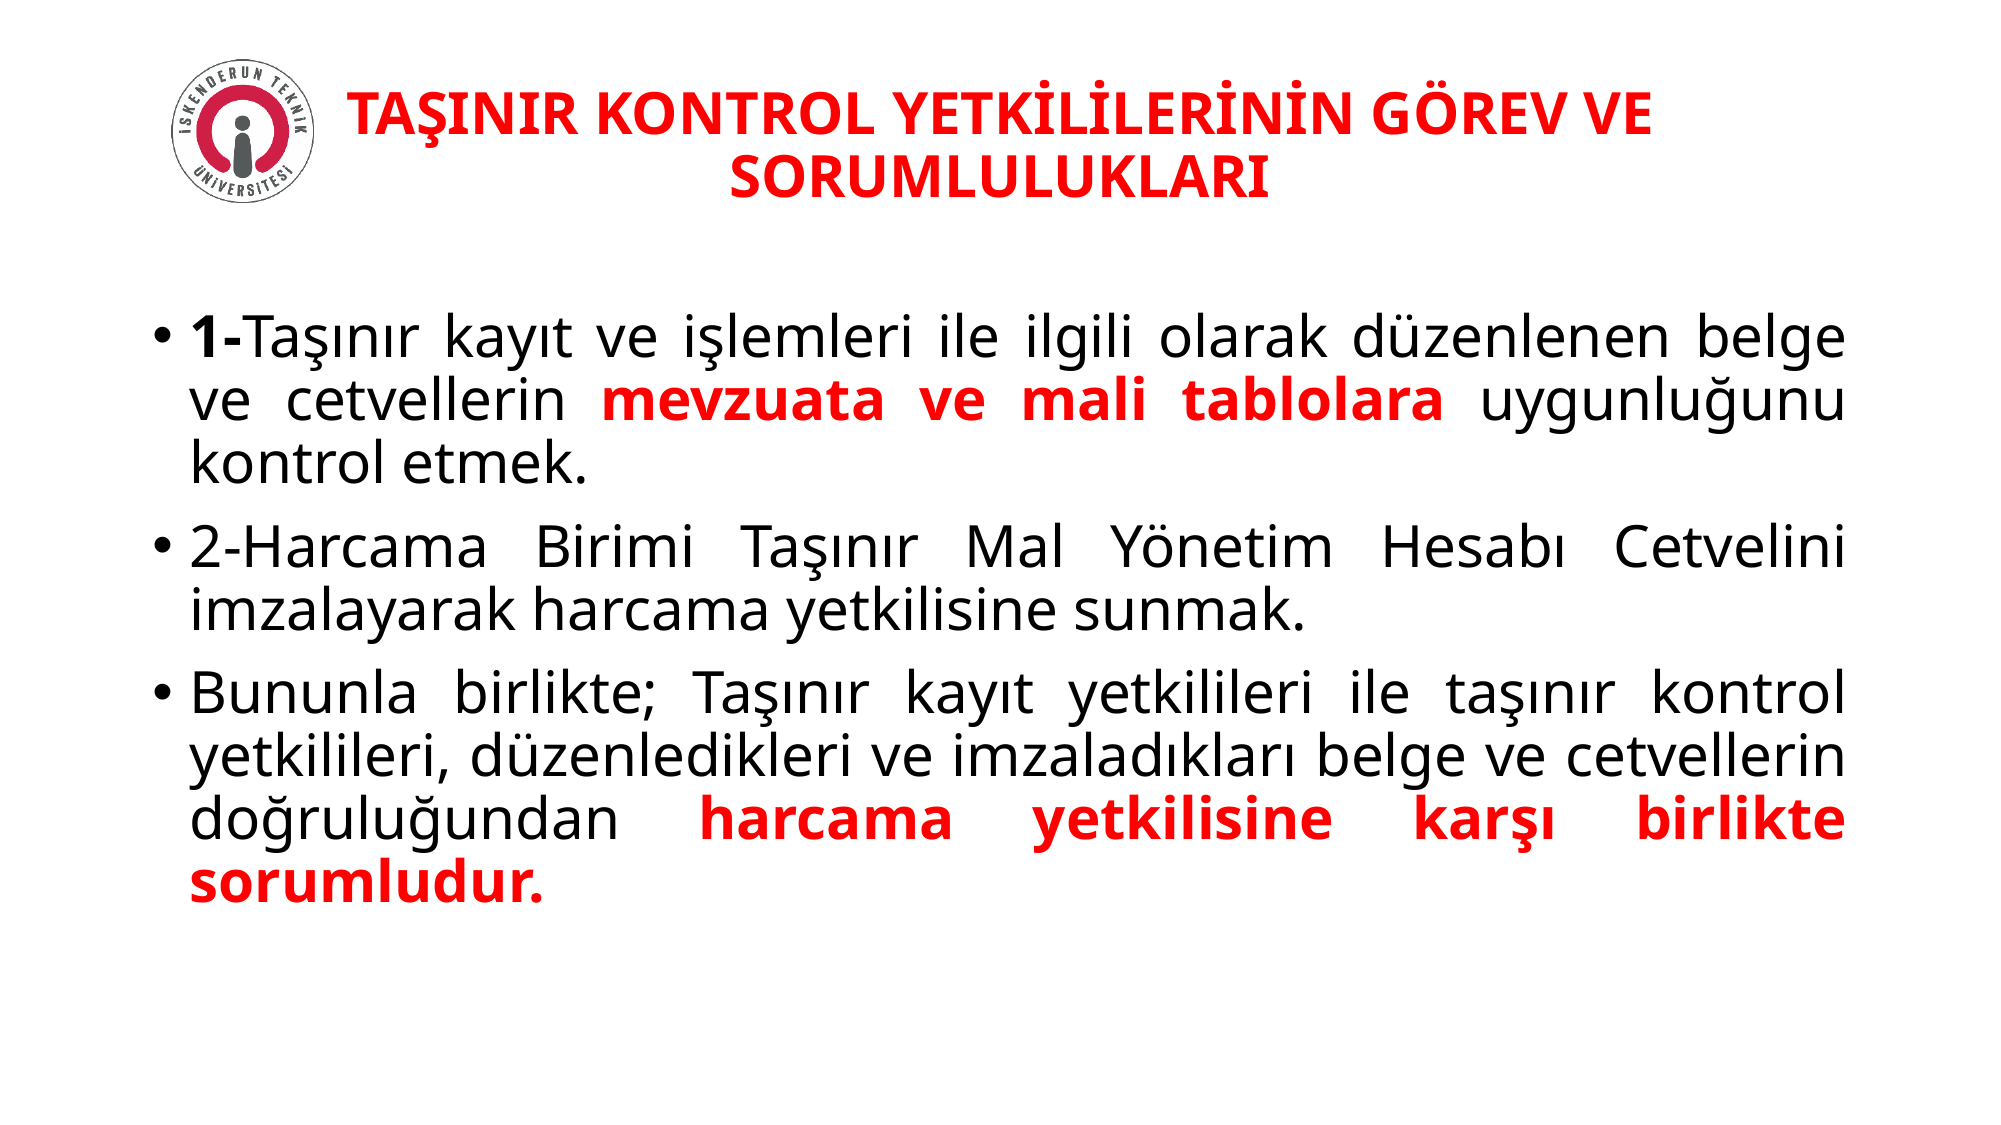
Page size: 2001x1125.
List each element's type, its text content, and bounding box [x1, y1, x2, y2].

picture [171, 59, 314, 203]
title TAŞINIR KONTROL YETKİLİLERİNİN GÖREV VE SORUMLULUKLARI [137, 59, 1863, 234]
list 1-Taşınır kayıt ve işlemleri ile ilgili olarak düzenlenen belge ve cetvellerin mevzuata ve mali tablolara uygunluğunu kontrol etmek. 2-Harcama Birimi Taşınır Mal Yönetim Hesabı Cetvelini imzalayarak harcama yetkilisine sunmak. Bununla birlikte; Taşınır kayıt yetkilileri ile taşınır kontrol yetkilileri, düzenledikleri ve imzaladıkları belge ve cetvellerin doğruluğundan harcama yetkilisine karşı birlikte sorumludur. [137, 299, 1863, 1014]
